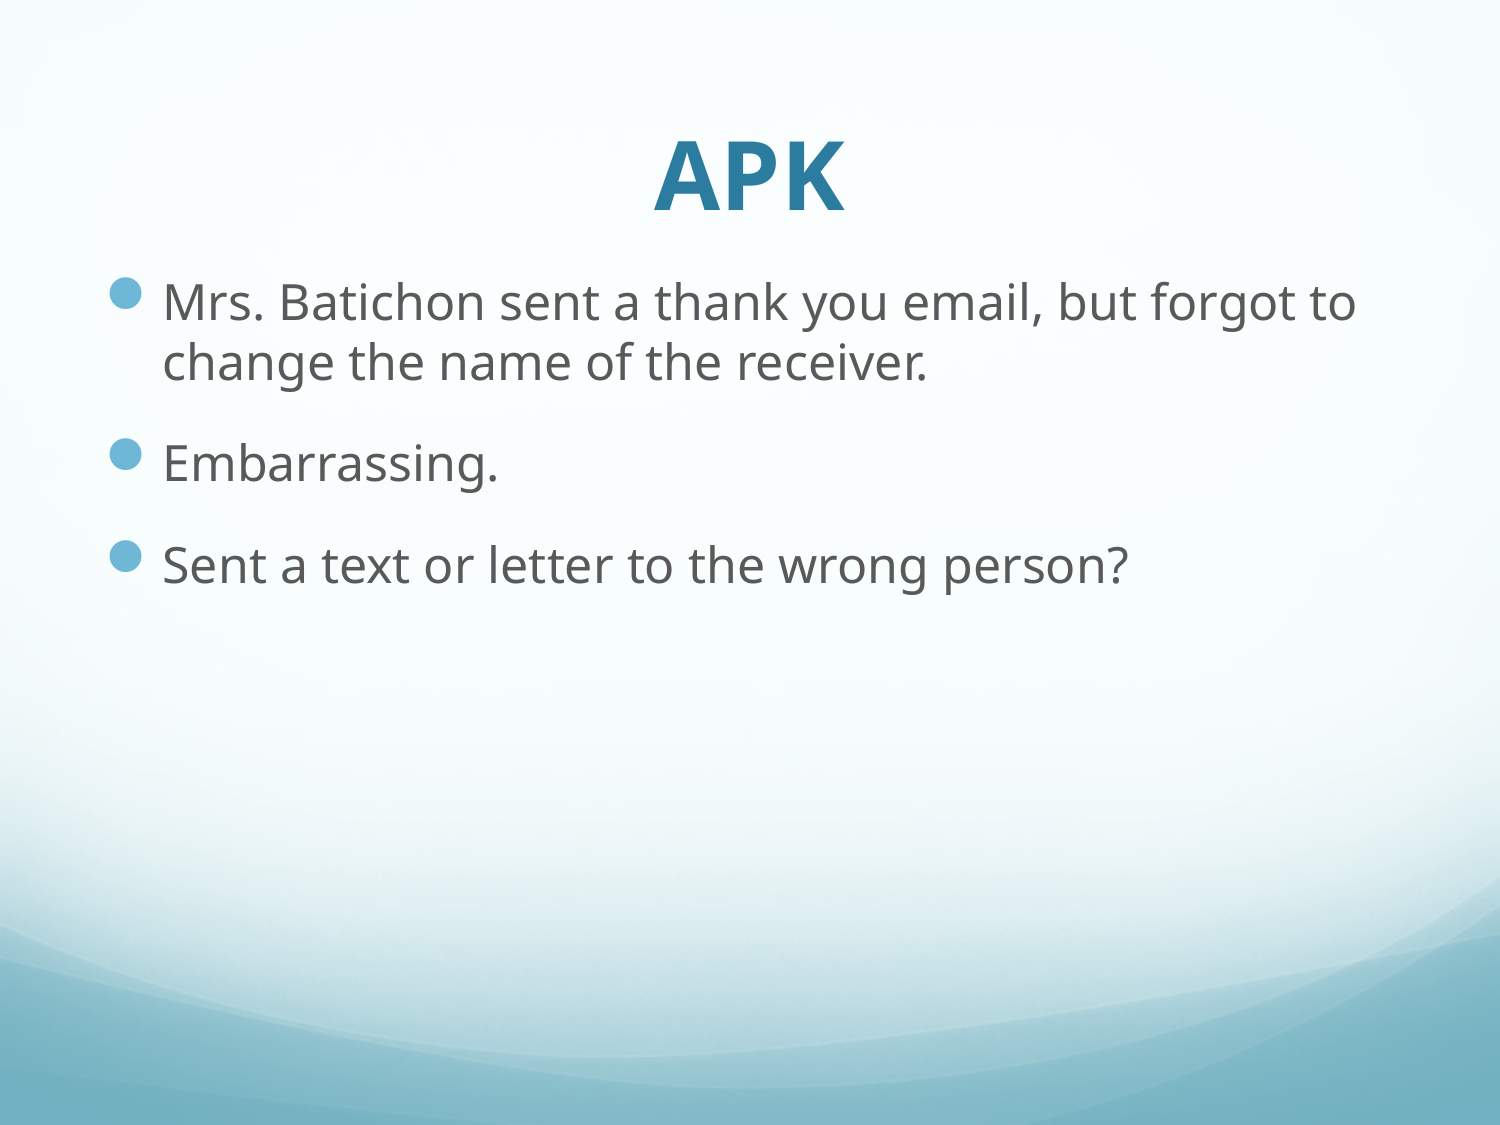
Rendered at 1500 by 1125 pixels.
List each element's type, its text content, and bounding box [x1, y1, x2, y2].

title APK [90, 17, 1410, 237]
list Mrs. Batichon sent a thank you email, but forgot to change the name of the receiver. Embarrassing. Sent a text or letter to the wrong person? [90, 262, 1410, 975]
